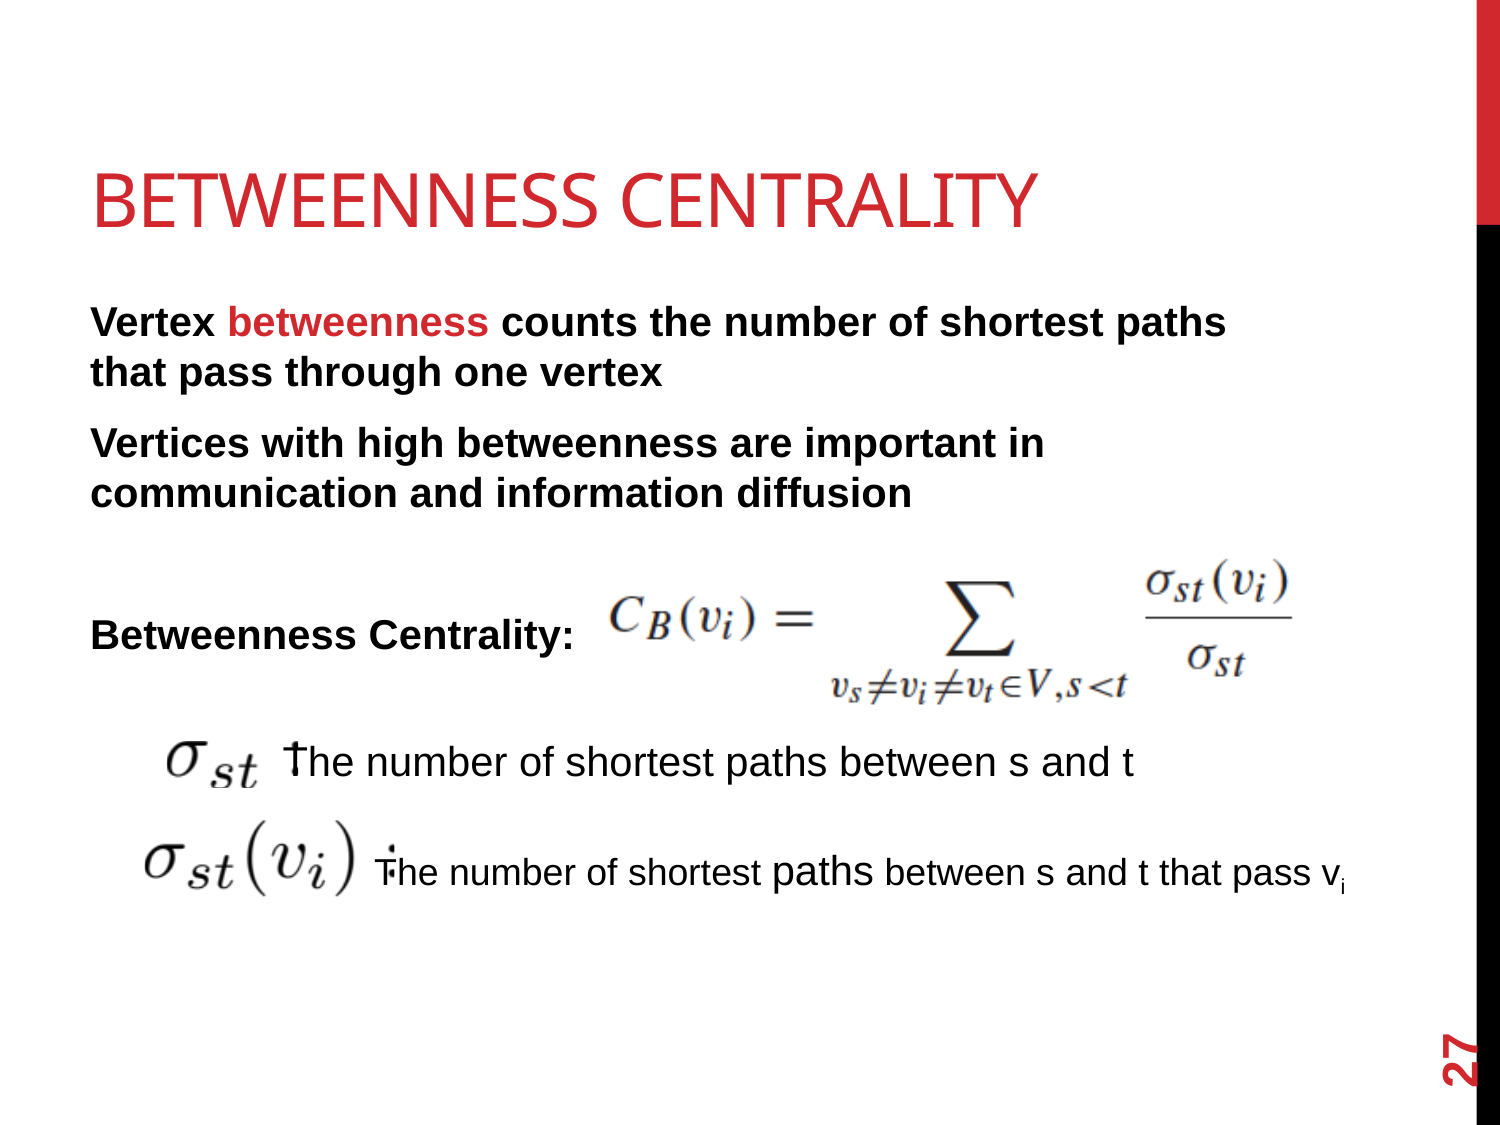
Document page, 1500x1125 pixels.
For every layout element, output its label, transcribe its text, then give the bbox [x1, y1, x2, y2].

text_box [143, 818, 1326, 903]
title Betweenness Centrality [75, 25, 1345, 250]
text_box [166, 726, 1120, 793]
slide_number 27 [1427, 887, 1488, 1104]
picture [588, 539, 1299, 717]
list Vertex betweenness counts the number of shortest paths that pass through one vertex Vertices with high betweenness are important in communication and information diffusion Betweenness Centrality: [75, 287, 1325, 1005]
